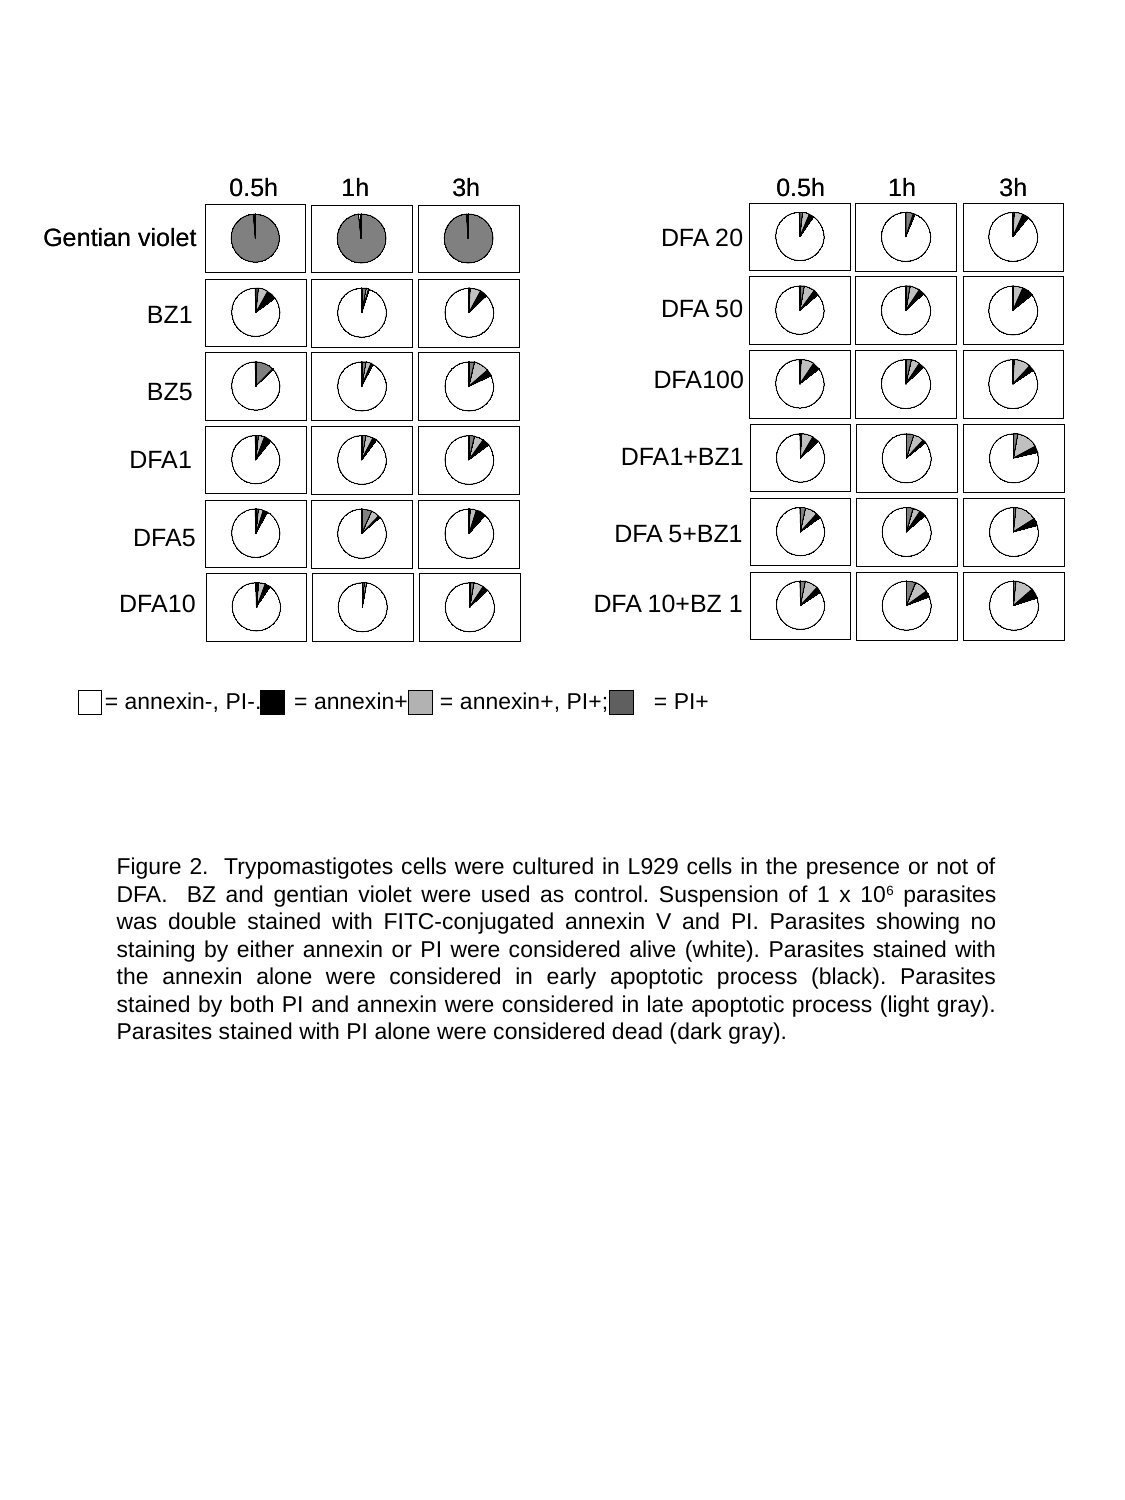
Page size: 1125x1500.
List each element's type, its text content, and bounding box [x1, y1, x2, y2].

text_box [776, 507, 825, 556]
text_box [775, 359, 825, 409]
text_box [962, 278, 1065, 346]
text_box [749, 170, 1064, 272]
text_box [204, 204, 306, 273]
text_box Figure 2. Trypomastigotes cells were cultured in L929 cells in the presence or not of DFA. BZ and gentian violet were used as control. Suspension of 1 x 106 parasites was double stained with FITC-conjugated annexin V and PI. Parasites showing no staining by either annexin or PI were considered alive (white). Parasites stained with the annexin alone were considered in early apoptotic process (black). Parasites stained by both PI and annexin were considered in late apoptotic process (light gray). Parasites stained with PI alone were considered dead (dark gray). [101, 844, 1012, 1052]
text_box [609, 690, 634, 715]
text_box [988, 359, 1038, 409]
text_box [408, 690, 433, 715]
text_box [988, 285, 1038, 336]
text_box DFA5 [132, 521, 196, 552]
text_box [855, 279, 957, 346]
text_box DFA 5+BZ1 [614, 517, 743, 548]
text_box BZ5 [146, 375, 193, 406]
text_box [855, 424, 958, 493]
text_box BZ1 [146, 298, 193, 329]
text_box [749, 278, 850, 345]
text_box DFA 20 [660, 221, 744, 252]
text_box DFA 10+BZ 1 [593, 587, 744, 618]
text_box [962, 349, 1065, 419]
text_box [205, 577, 307, 642]
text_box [963, 497, 1065, 567]
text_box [882, 433, 932, 484]
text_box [231, 582, 281, 632]
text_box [881, 285, 931, 336]
text_box 3h [452, 171, 481, 201]
text_box DFA1 [129, 443, 193, 474]
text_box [260, 690, 285, 715]
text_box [338, 582, 388, 632]
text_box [963, 571, 1065, 641]
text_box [310, 204, 413, 274]
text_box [750, 571, 851, 640]
text_box 1h [341, 171, 370, 201]
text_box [963, 424, 1065, 493]
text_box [312, 577, 414, 642]
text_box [750, 424, 851, 493]
text_box DFA 50 [660, 292, 743, 323]
text_box DFA1+BZ1 [620, 440, 743, 470]
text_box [776, 433, 825, 483]
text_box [855, 349, 957, 419]
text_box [881, 359, 931, 409]
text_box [205, 278, 521, 569]
text_box DFA10 [118, 588, 196, 618]
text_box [417, 204, 520, 274]
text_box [43, 221, 197, 253]
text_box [882, 507, 932, 557]
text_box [749, 349, 851, 419]
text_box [989, 433, 1039, 484]
text_box DFA100 [653, 363, 743, 394]
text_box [855, 571, 958, 641]
text_box 0.5h [229, 171, 279, 201]
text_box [750, 497, 851, 567]
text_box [855, 497, 958, 567]
text_box = annexin-, PI-. = annexin+; = annexin+, PI+; = PI+ [90, 679, 1106, 722]
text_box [775, 285, 825, 335]
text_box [445, 582, 495, 632]
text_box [419, 577, 521, 642]
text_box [78, 690, 102, 715]
